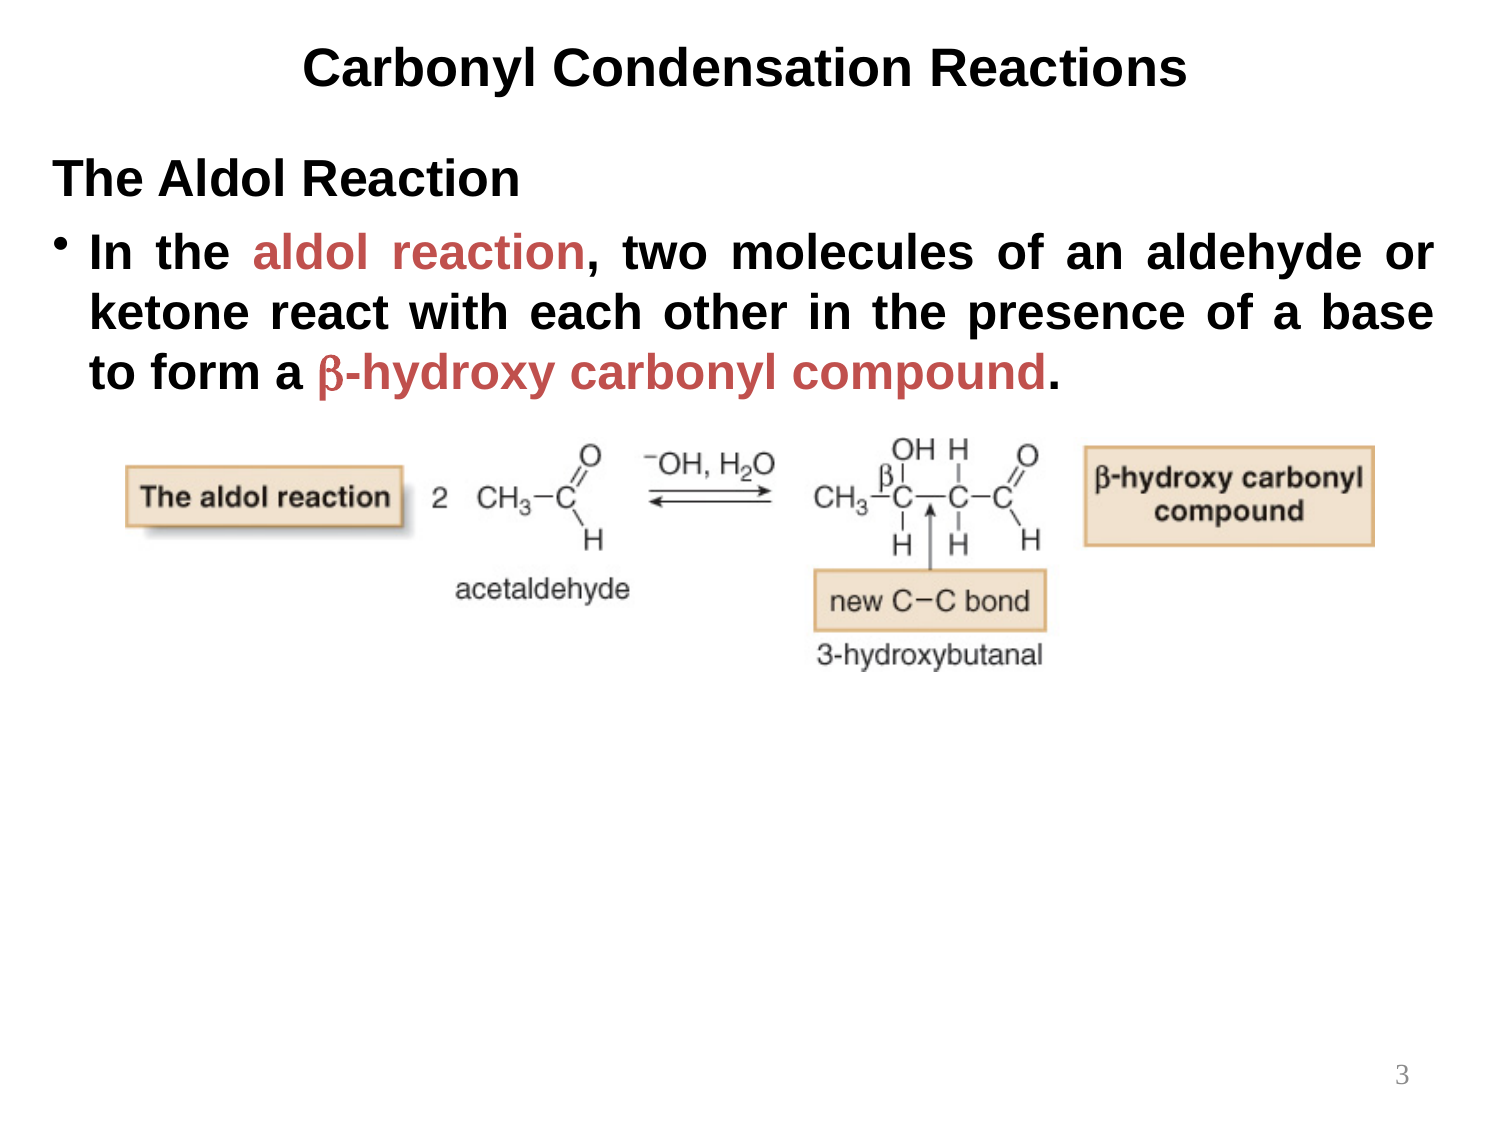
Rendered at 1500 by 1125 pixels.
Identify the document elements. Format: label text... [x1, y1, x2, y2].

text_box Carbonyl Condensation Reactions [287, 24, 1213, 105]
text_box The Aldol Reaction [37, 137, 1275, 212]
text_box In the aldol reaction, two molecules of an aldehyde or ketone react with each other in the presence of a base to form a -hydroxy carbonyl compound. [37, 212, 1450, 408]
picture [124, 437, 1376, 672]
slide_number 3 [1074, 1042, 1425, 1103]
